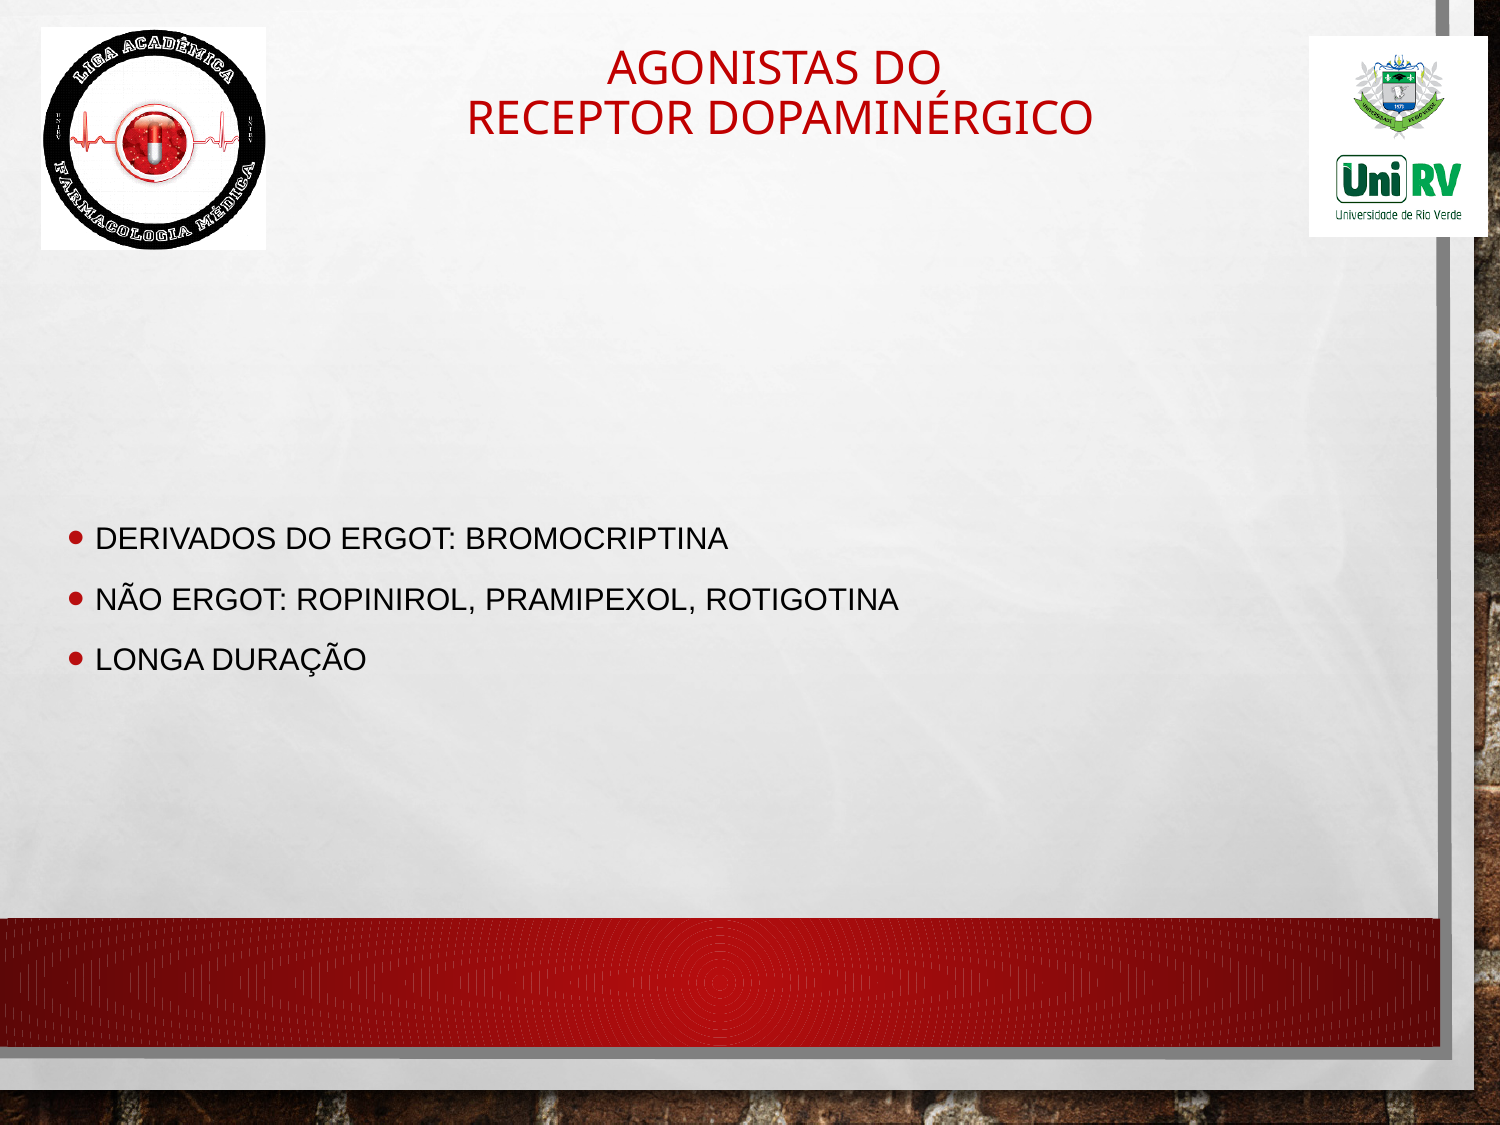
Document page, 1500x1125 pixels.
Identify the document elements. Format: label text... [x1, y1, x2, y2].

picture [0, 0, 1500, 1125]
picture [40, 27, 266, 250]
title Agonistas do receptor dopaminérgico [266, 36, 1309, 209]
list Derivados do ergot: bromocriptina Não ergot: ropinirol, pramipexol, rotigotina Longa duração [52, 249, 1447, 1000]
